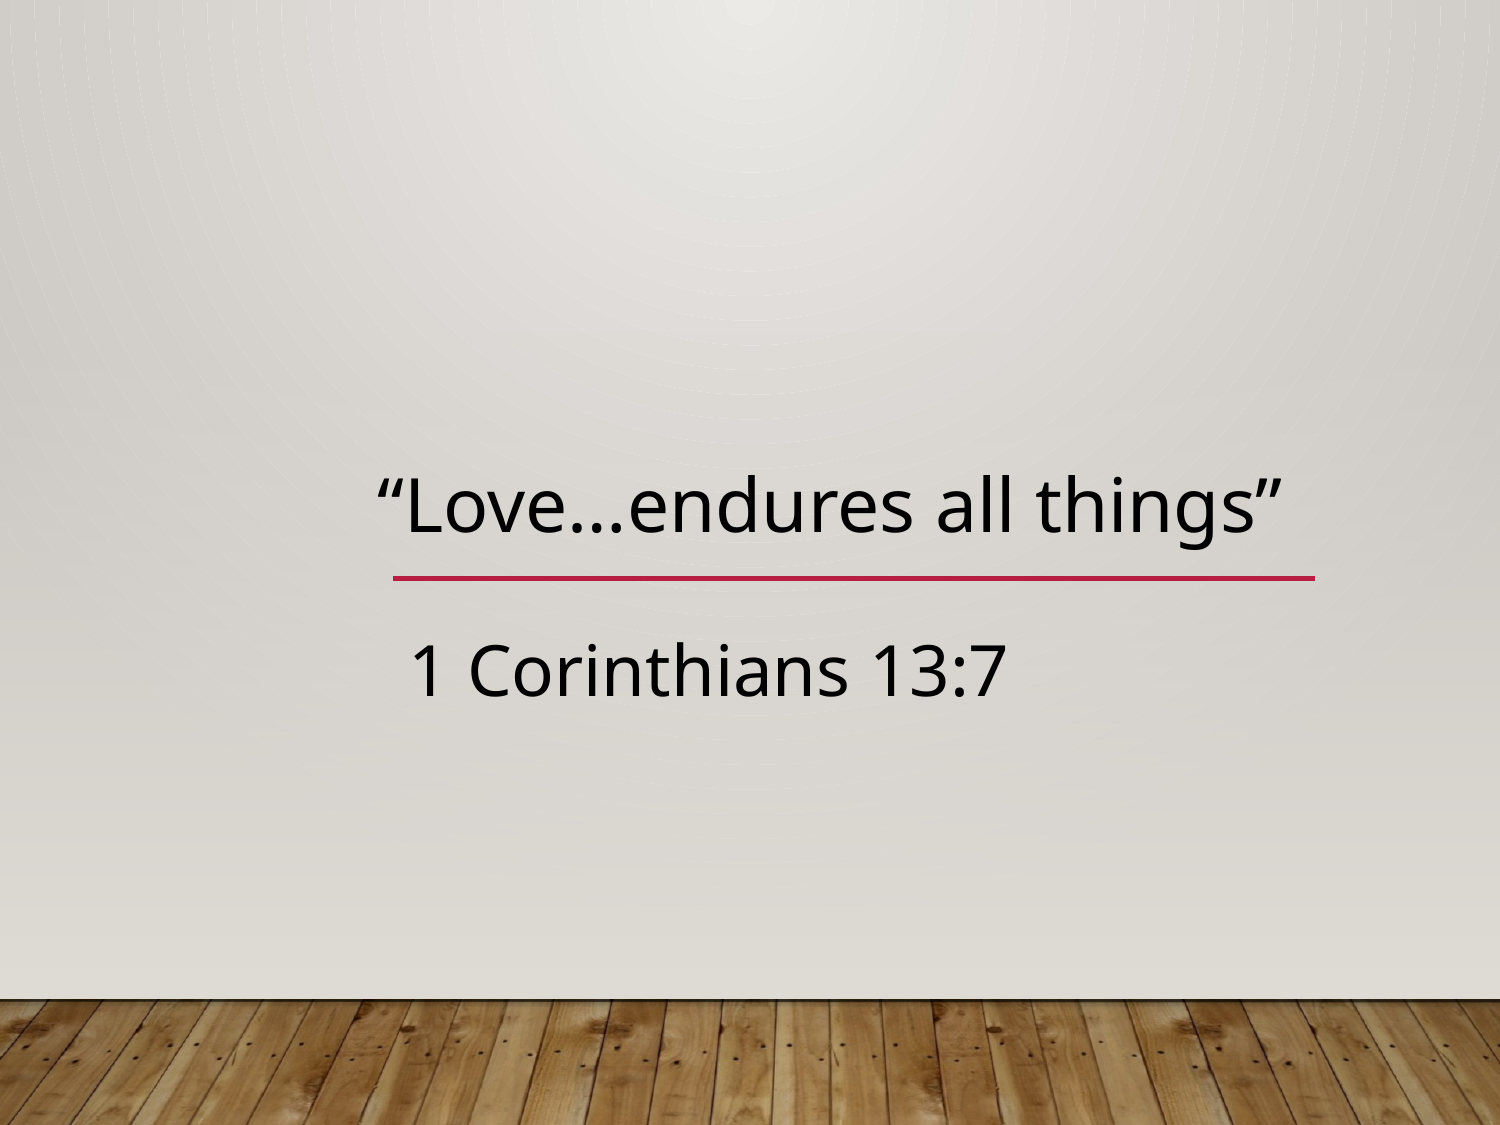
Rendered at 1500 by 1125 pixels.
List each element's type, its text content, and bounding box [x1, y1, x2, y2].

picture [0, 999, 1500, 1125]
subtitle 1 Corinthians 13:7 [393, 579, 1315, 740]
title “Love…endures all things” [362, 131, 1350, 549]
